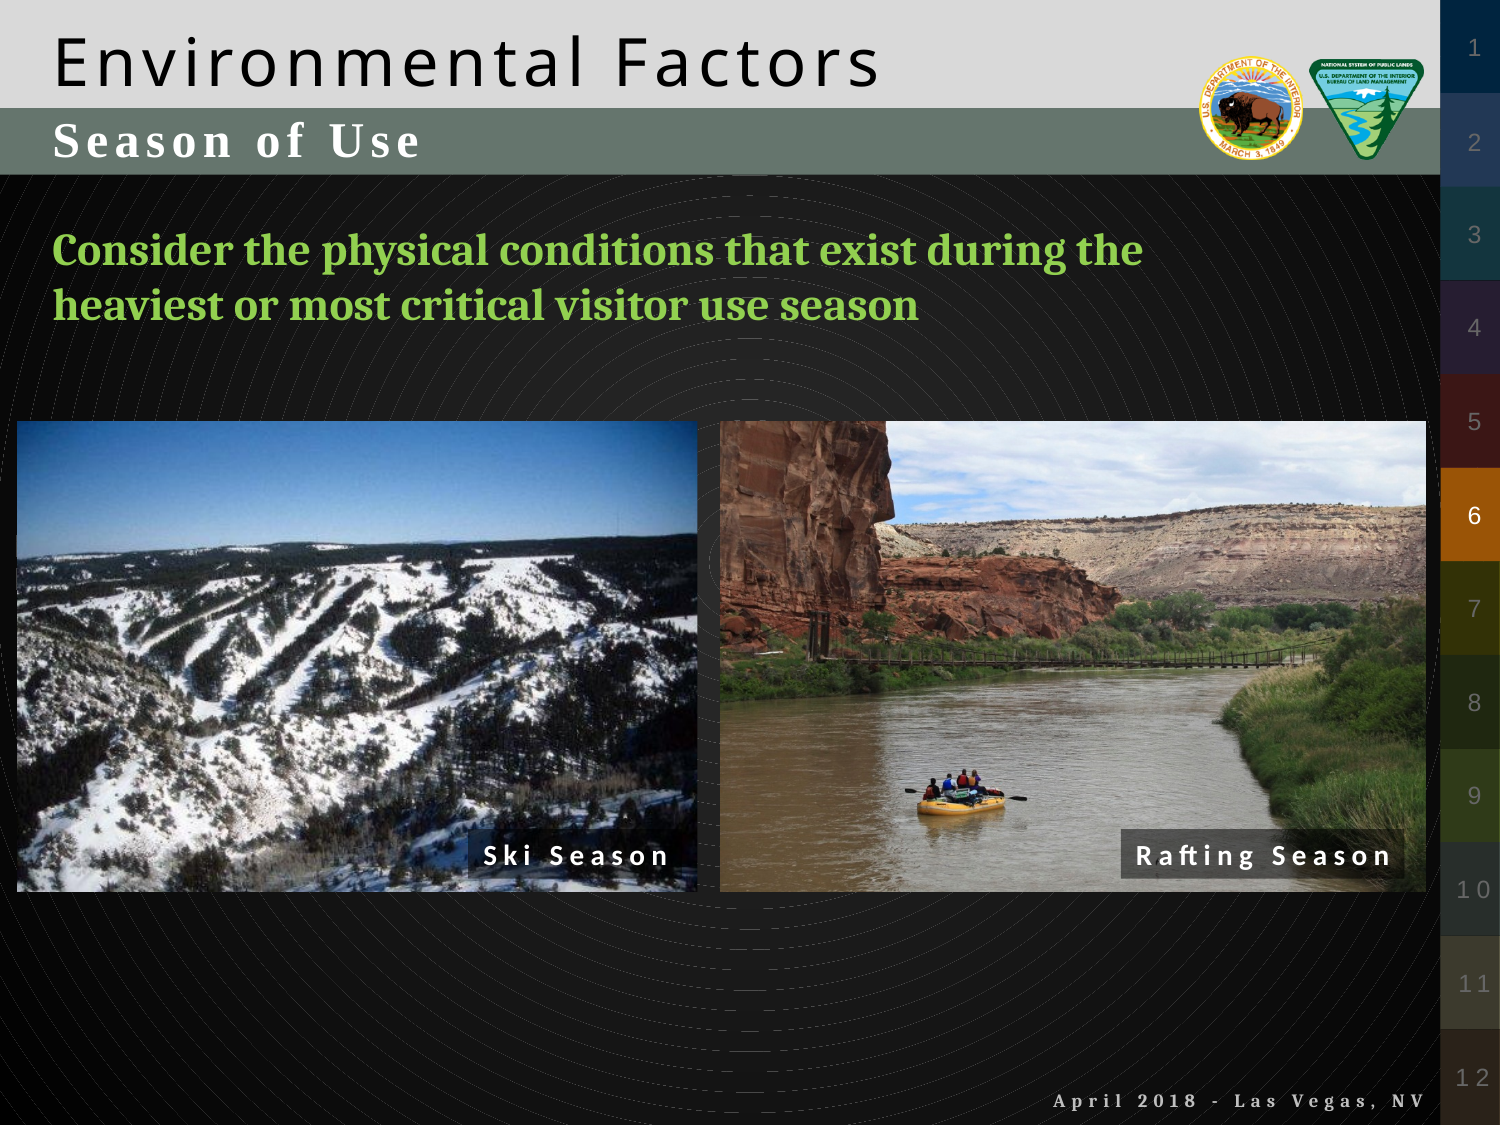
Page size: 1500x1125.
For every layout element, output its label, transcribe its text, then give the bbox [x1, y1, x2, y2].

picture [719, 421, 1426, 892]
list Environmental Factors [37, 12, 1200, 99]
picture [1309, 59, 1424, 160]
list Season of Use [37, 99, 1200, 177]
picture [16, 421, 698, 892]
list Consider the physical conditions that exist during the heaviest or most critical visitor use season [37, 212, 1333, 365]
picture [1200, 56, 1303, 160]
